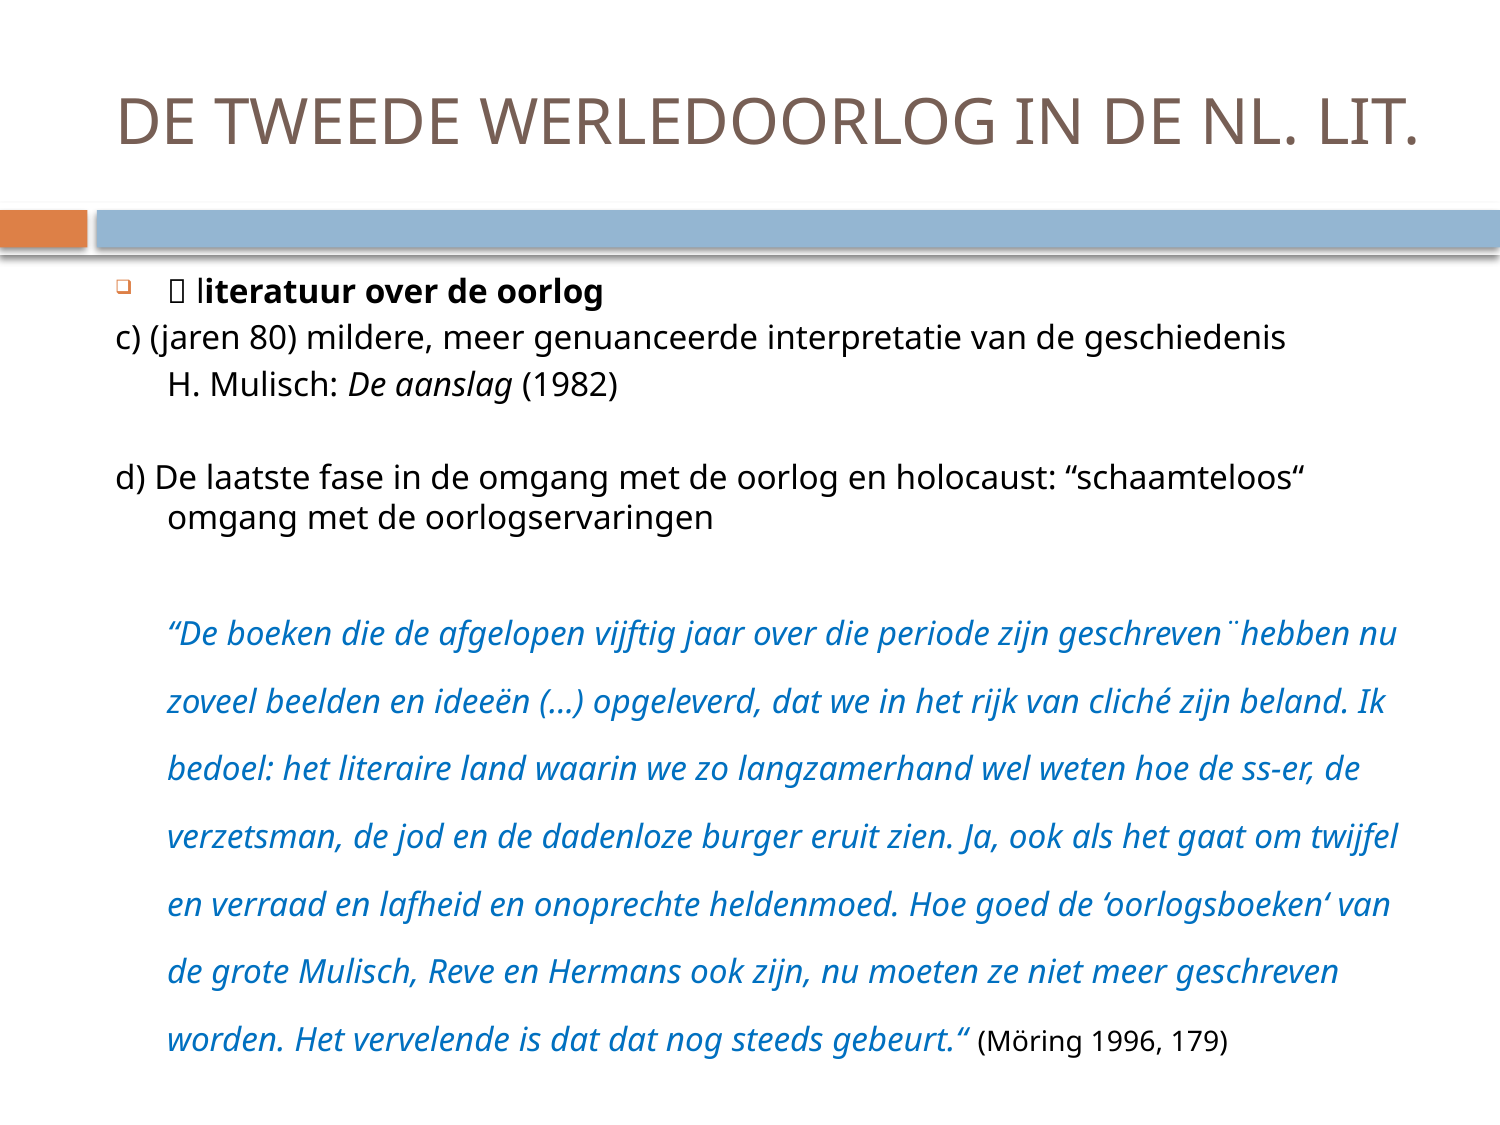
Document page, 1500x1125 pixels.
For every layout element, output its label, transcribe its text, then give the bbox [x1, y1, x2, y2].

list  literatuur over de oorlog c) (jaren 80) mildere, meer genuanceerde interpretatie van de geschiedenis H. Mulisch: De aanslag (1982) d) De laatste fase in de omgang met de oorlog en holocaust: “schaamteloos“ omgang met de oorlogservaringen “De boeken die de afgelopen vijftig jaar over die periode zijn geschreven¨hebben nu zoveel beelden en ideeën (...) opgeleverd, dat we in het rijk van cliché zijn beland. Ik bedoel: het literaire land waarin we zo langzamerhand wel weten hoe de ss-er, de verzetsman, de jod en de dadenloze burger eruit zien. Ja, ook als het gaat om twijfel en verraad en lafheid en onoprechte heldenmoed. Hoe goed de ‘oorlogsboeken‘ van de grote Mulisch, Reve en Hermans ook zijn, nu moeten ze niet meer geschreven worden. Het vervelende is dat dat nog steeds gebeurt.“ (Möring 1996, 179) [100, 262, 1438, 1067]
title DE TWEEDE WERLEDOORLOG IN DE NL. LIT. [100, 37, 1438, 200]
